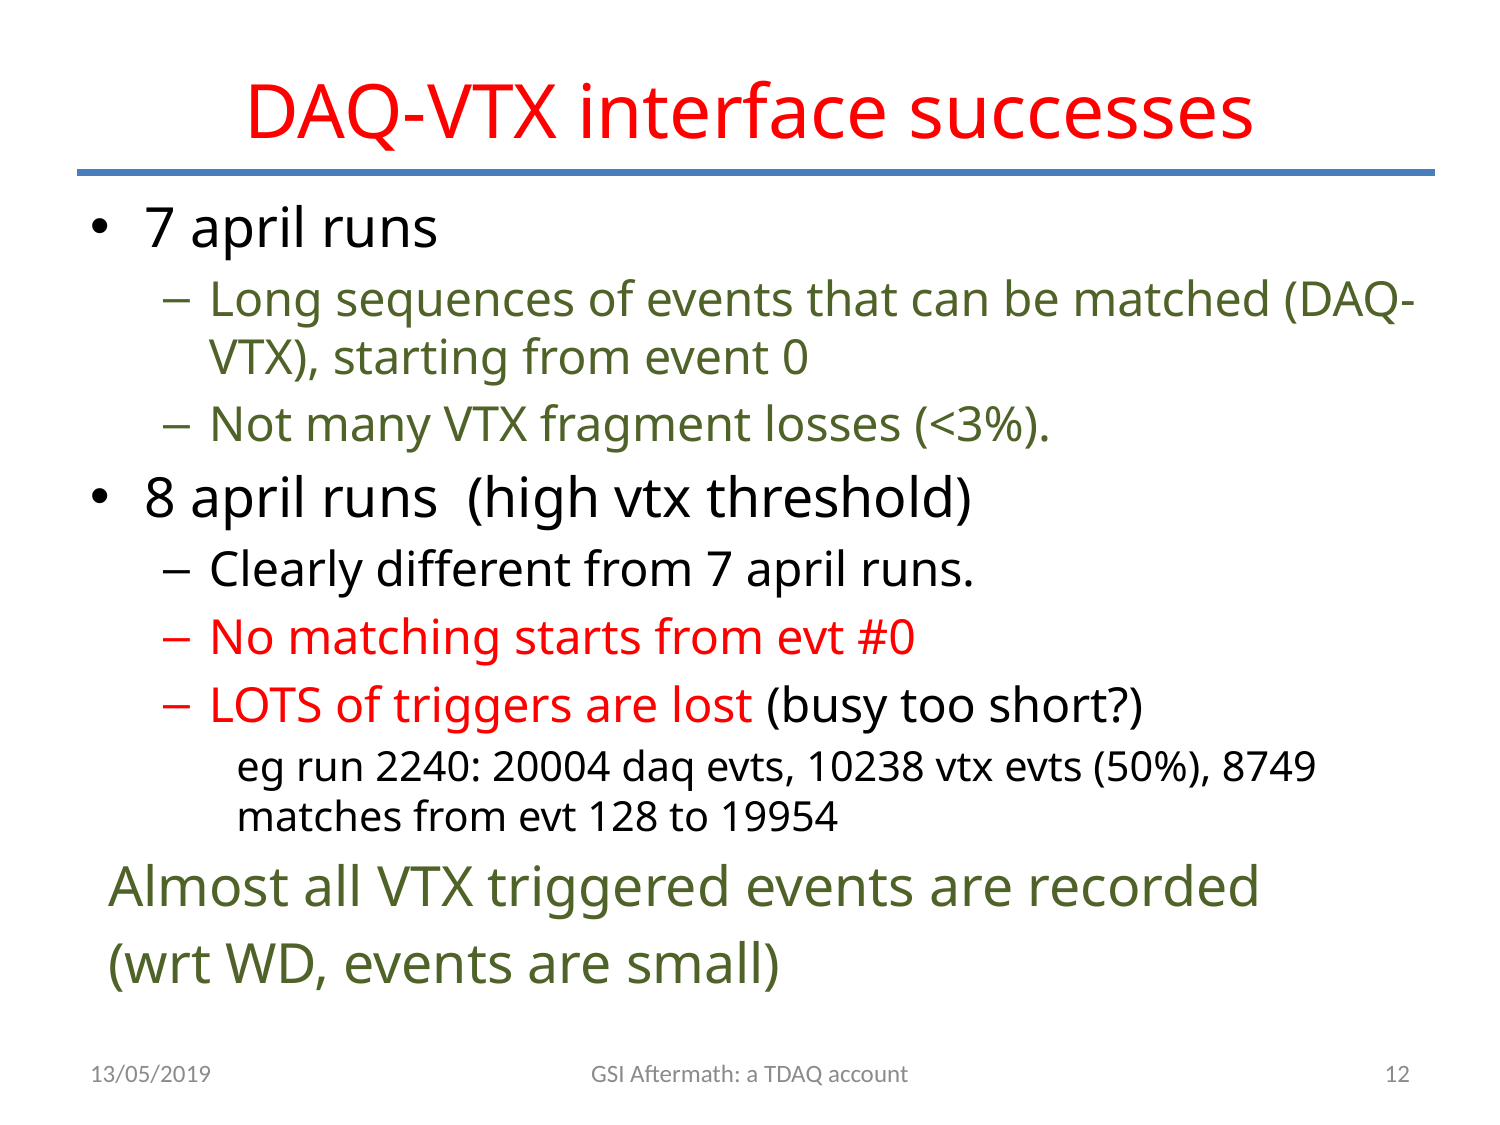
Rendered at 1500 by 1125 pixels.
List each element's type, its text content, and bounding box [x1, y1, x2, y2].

slide_number 12 [1074, 1042, 1425, 1103]
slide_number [75, 1042, 425, 1103]
list 7 april runs Long sequences of events that can be matched (DAQ-VTX), starting from event 0 Not many VTX fragment losses (<3%). 8 april runs (high vtx threshold) Clearly different from 7 april runs. No matching starts from evt #0 LOTS of triggers are lost (busy too short?) eg run 2240: 20004 daq evts, 10238 vtx evts (50%), 8749 matches from evt 128 to 19954 Almost all VTX triggered events are recorded (wrt WD, events are small) [75, 184, 1447, 1005]
title DAQ-VTX interface successes [75, 45, 1425, 173]
footer GSI Aftermath: a TDAQ account [512, 1042, 988, 1103]
